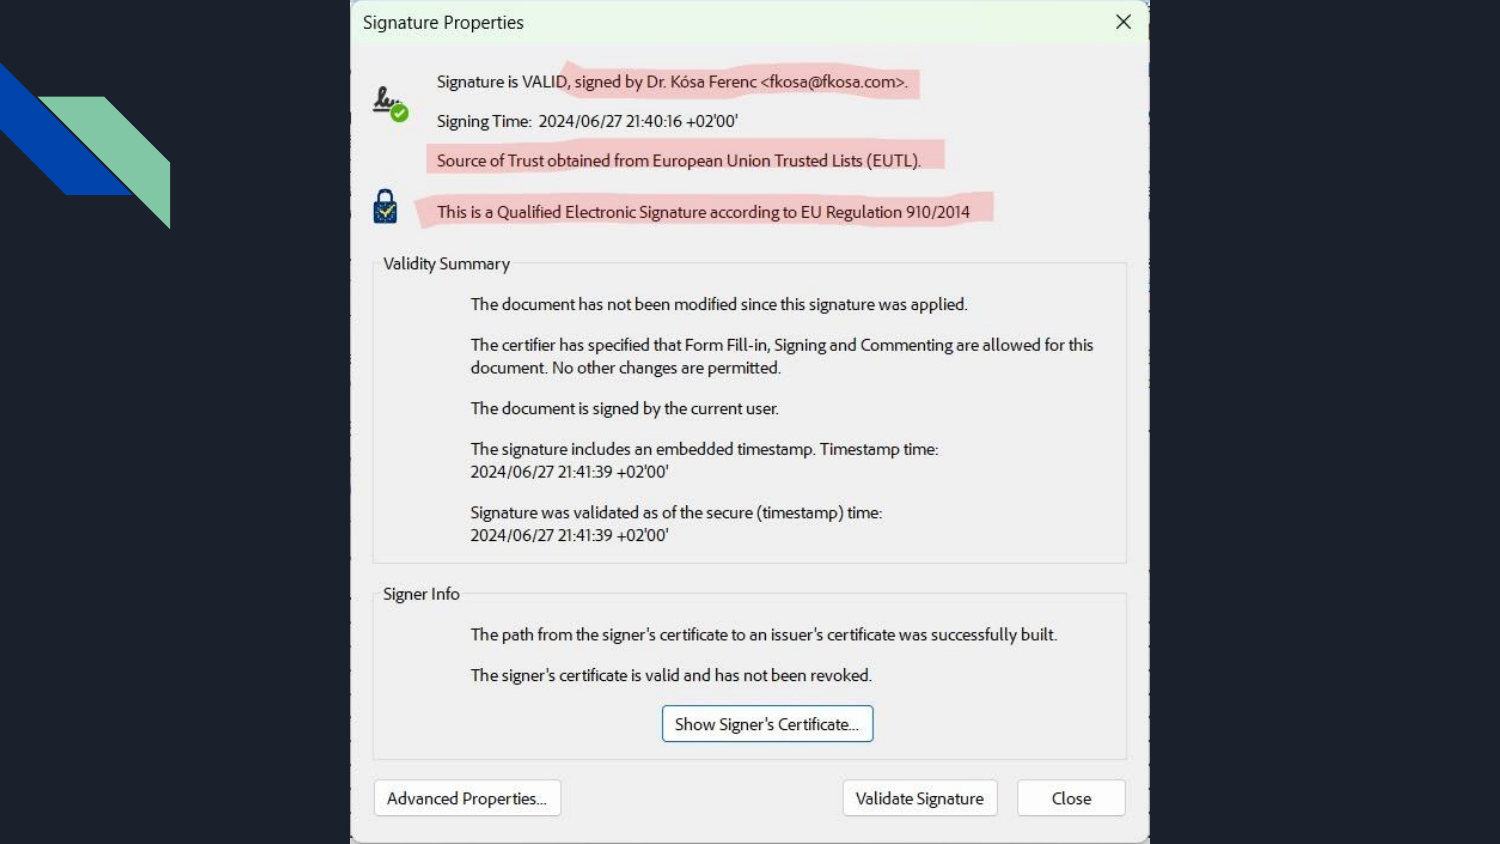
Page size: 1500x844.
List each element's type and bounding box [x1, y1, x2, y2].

picture [349, 0, 1151, 844]
